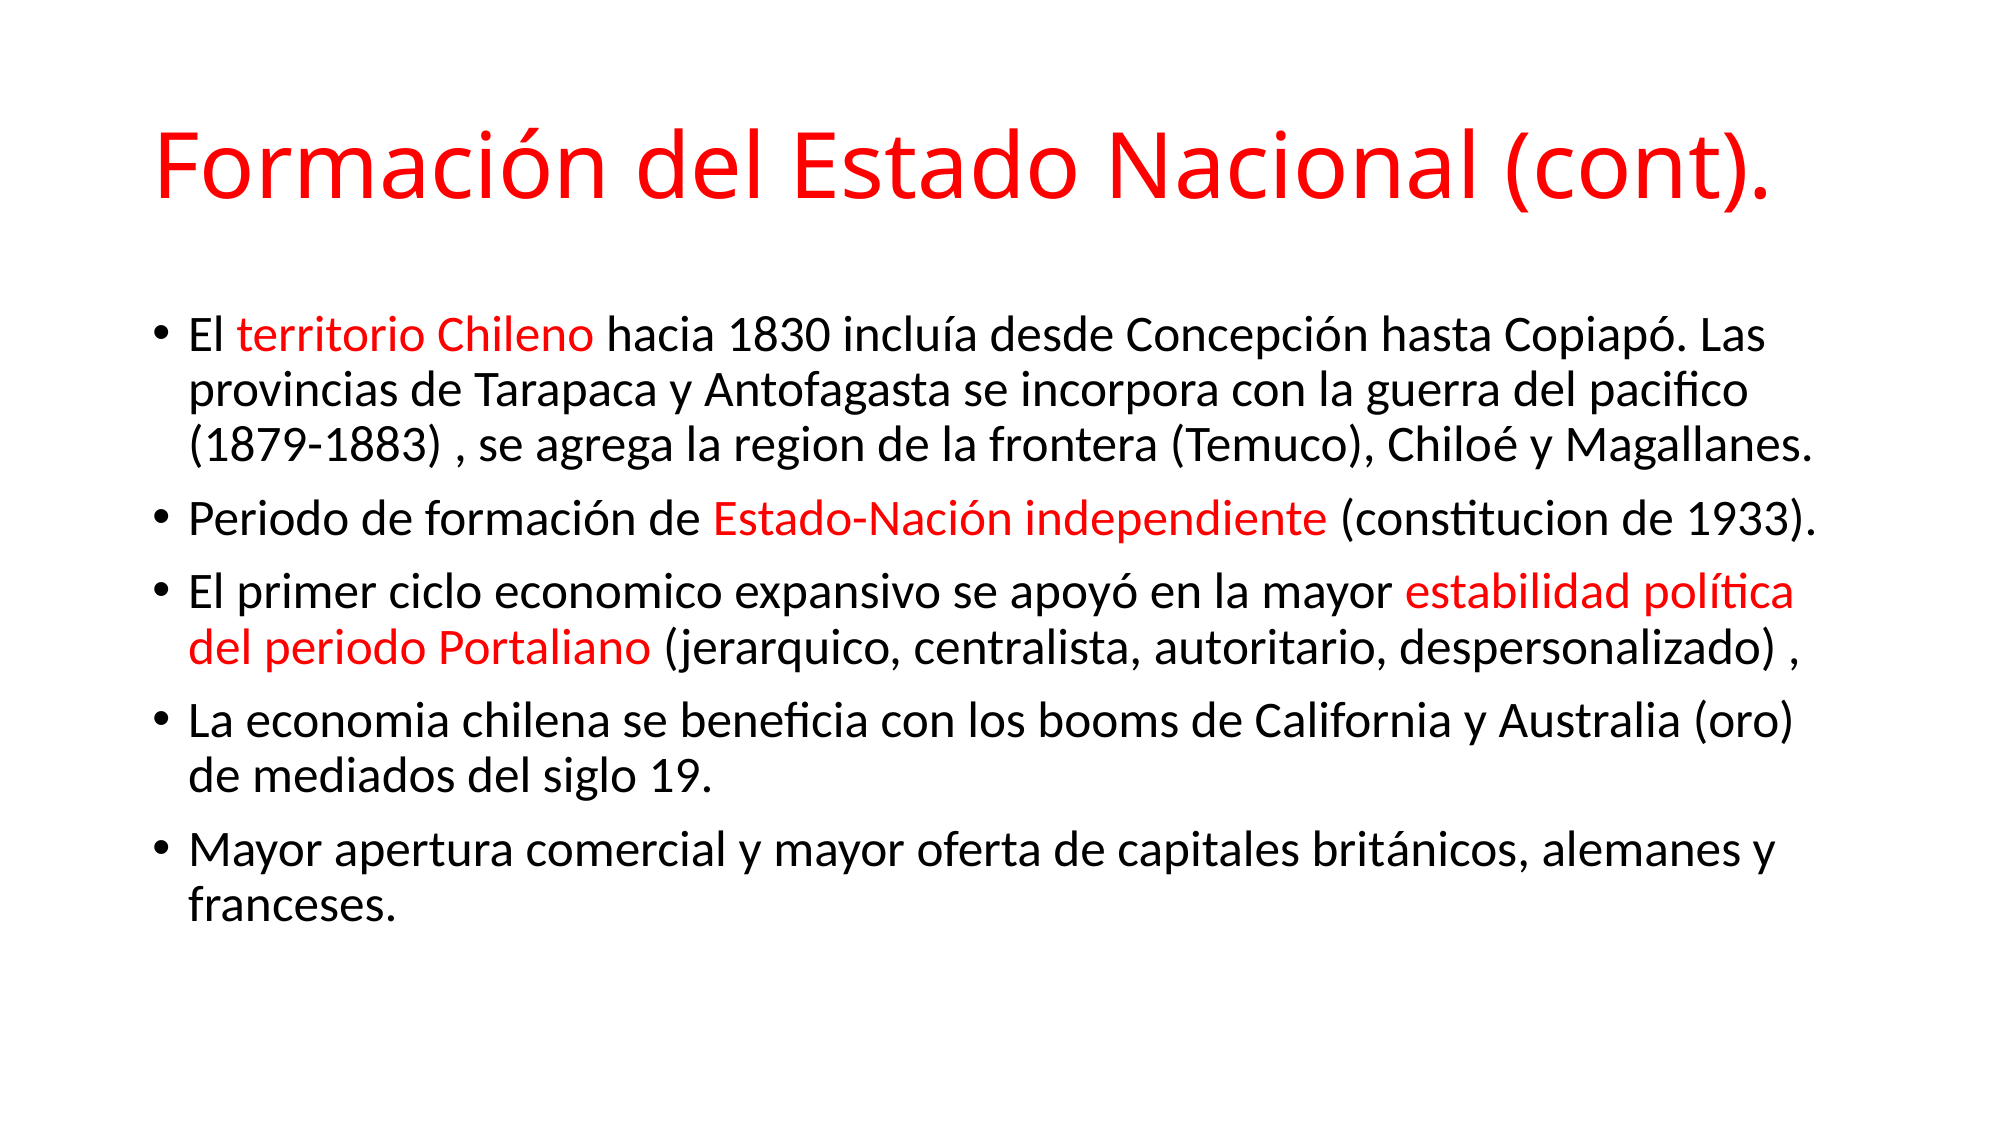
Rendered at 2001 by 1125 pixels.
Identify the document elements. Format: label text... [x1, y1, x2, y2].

title Formación del Estado Nacional (cont). [137, 59, 1863, 278]
list El territorio Chileno hacia 1830 incluía desde Concepción hasta Copiapó. Las provincias de Tarapaca y Antofagasta se incorpora con la guerra del pacifico (1879-1883) , se agrega la region de la frontera (Temuco), Chiloé y Magallanes. Periodo de formación de Estado-Nación independiente (constitucion de 1933). El primer ciclo economico expansivo se apoyó en la mayor estabilidad política del periodo Portaliano (jerarquico, centralista, autoritario, despersonalizado) , La economia chilena se beneficia con los booms de California y Australia (oro) de mediados del siglo 19. Mayor apertura comercial y mayor oferta de capitales británicos, alemanes y franceses. [137, 299, 1863, 1014]
